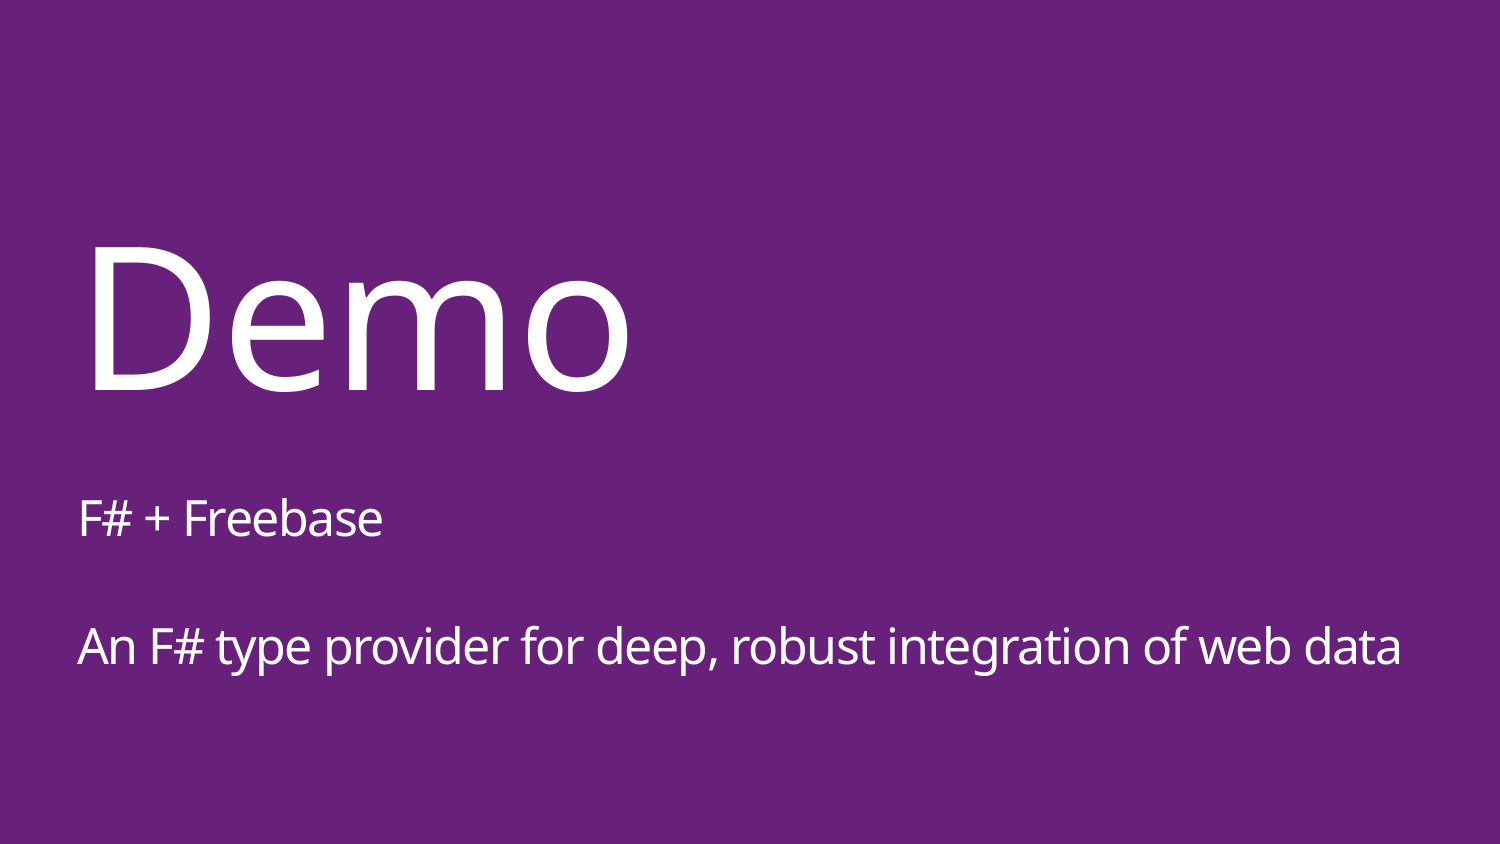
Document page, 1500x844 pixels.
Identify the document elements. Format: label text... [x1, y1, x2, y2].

list Demo [76, 218, 1424, 480]
list F# + Freebase An F# type provider for deep, robust integration of web data [77, 492, 1423, 706]
